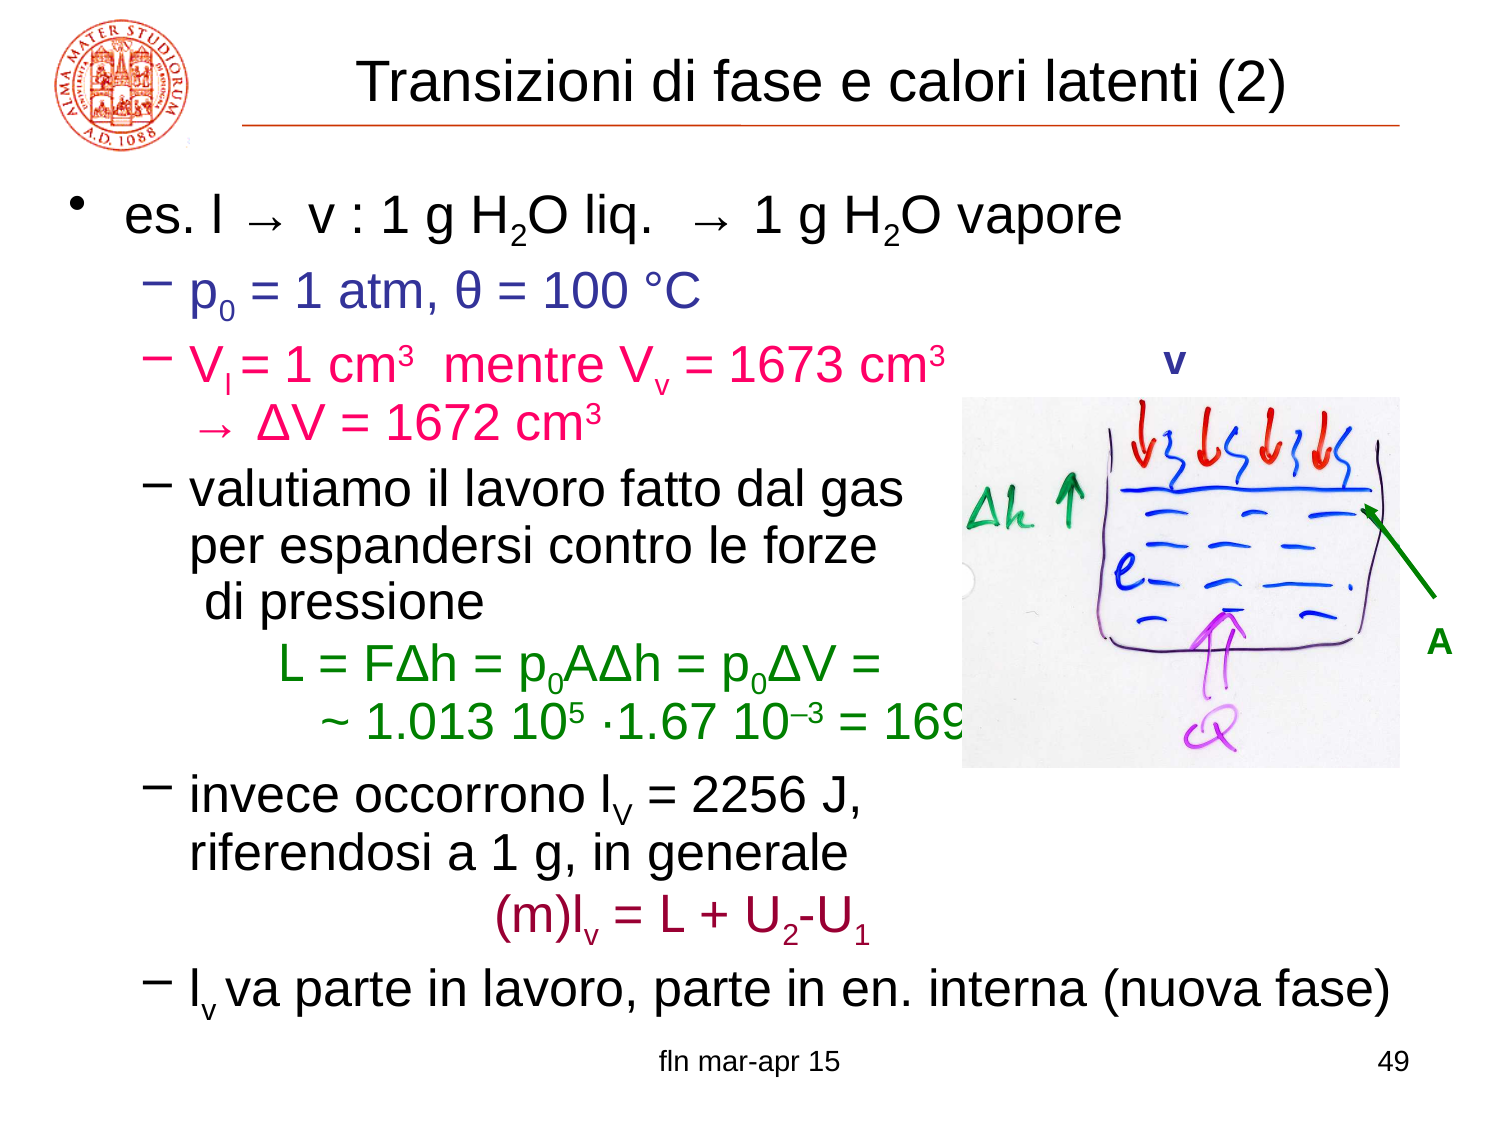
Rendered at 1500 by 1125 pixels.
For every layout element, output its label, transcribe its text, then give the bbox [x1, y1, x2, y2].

picture [962, 396, 1400, 768]
text_box v [1148, 325, 1202, 390]
slide_number 49 [1074, 1034, 1425, 1103]
title Transizioni di fase e calori latenti (2) [230, 31, 1415, 126]
list es. l → v : 1 g H2O liq. → 1 g H2O vapore p0 = 1 atm, θ = 100 °C Vl = 1 cm3 mentre Vv = 1673 cm3 → ΔV = 1672 cm3 valutiamo il lavoro fatto dal gas per espandersi contro le forze di pressione L = FΔh = p0AΔh = p0ΔV = ~ 1.013 105 ·1.67 10–3 = 169 J invece occorrono lV = 2256 J, riferendosi a 1 g, in generale (m)lv = L + U2-U1 lv va parte in lavoro, parte in en. interna (nuova fase) [53, 172, 1447, 1024]
footer fln mar-apr 15 [512, 1034, 988, 1103]
picture [53, 18, 190, 168]
text_box A [1411, 609, 1469, 670]
